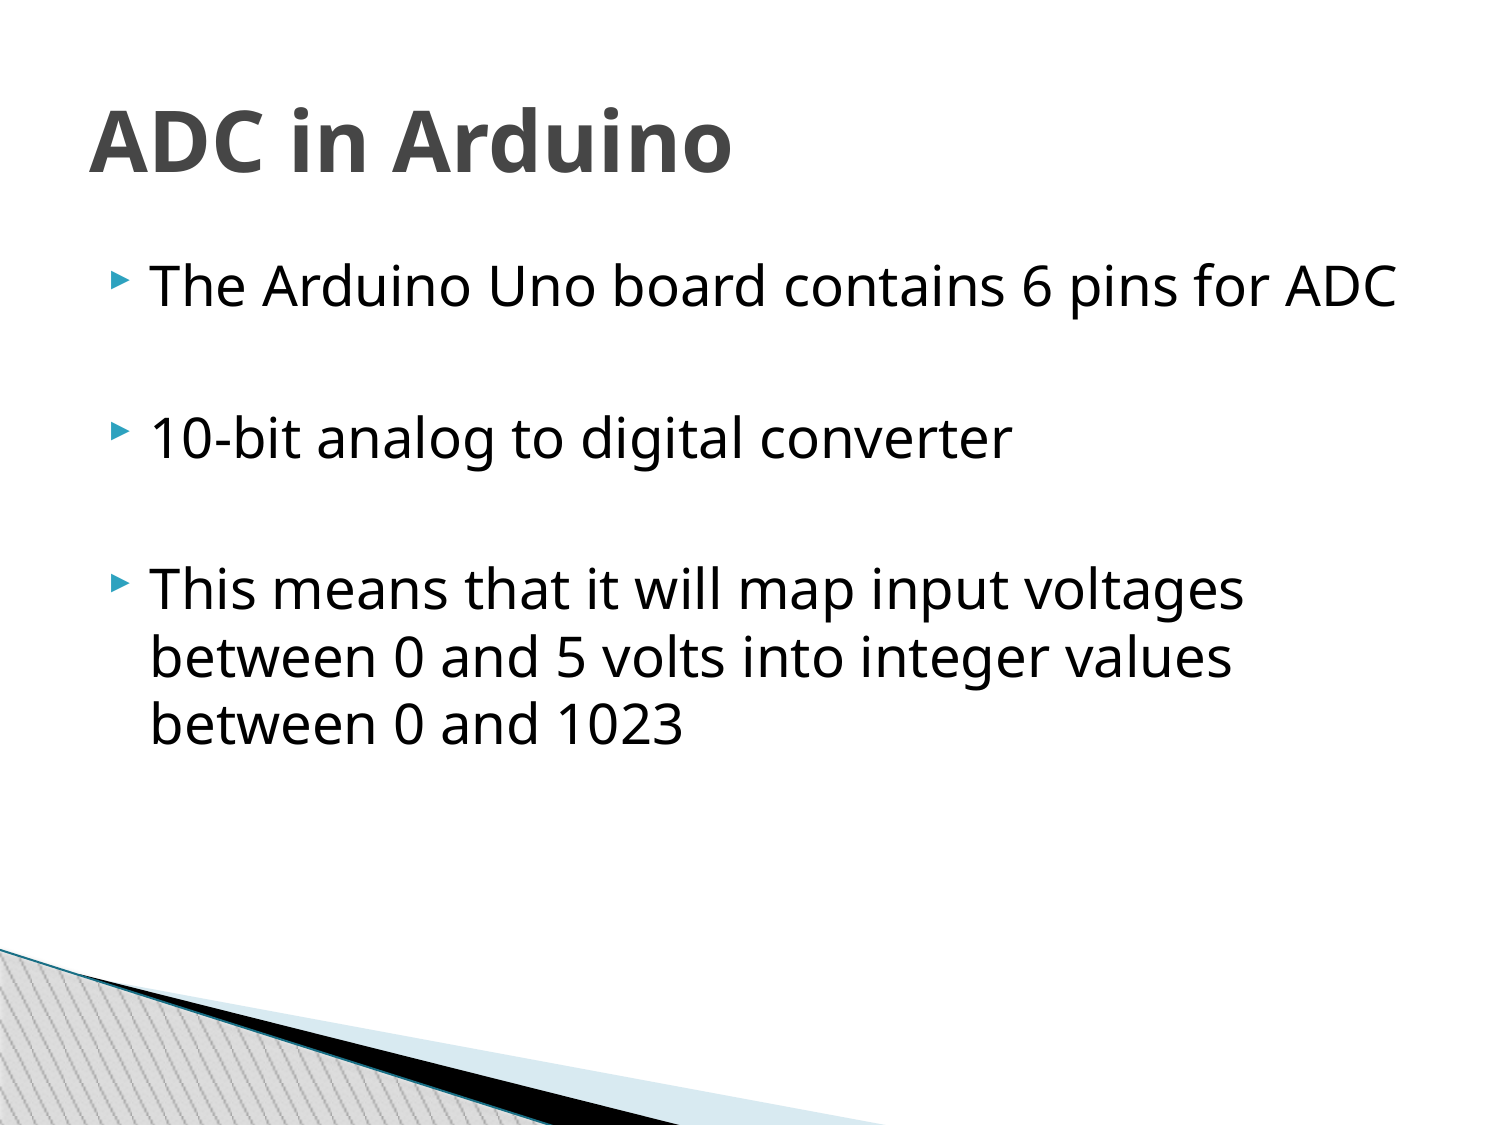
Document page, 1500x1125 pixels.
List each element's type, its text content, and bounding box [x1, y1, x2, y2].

text_box ADC in Arduino [75, 45, 1425, 233]
text_box The Arduino Uno board contains 6 pins for ADC 10-bit analog to digital converter This means that it will map input voltages between 0 and 5 volts into integer values between 0 and 1023 [75, 243, 1425, 986]
